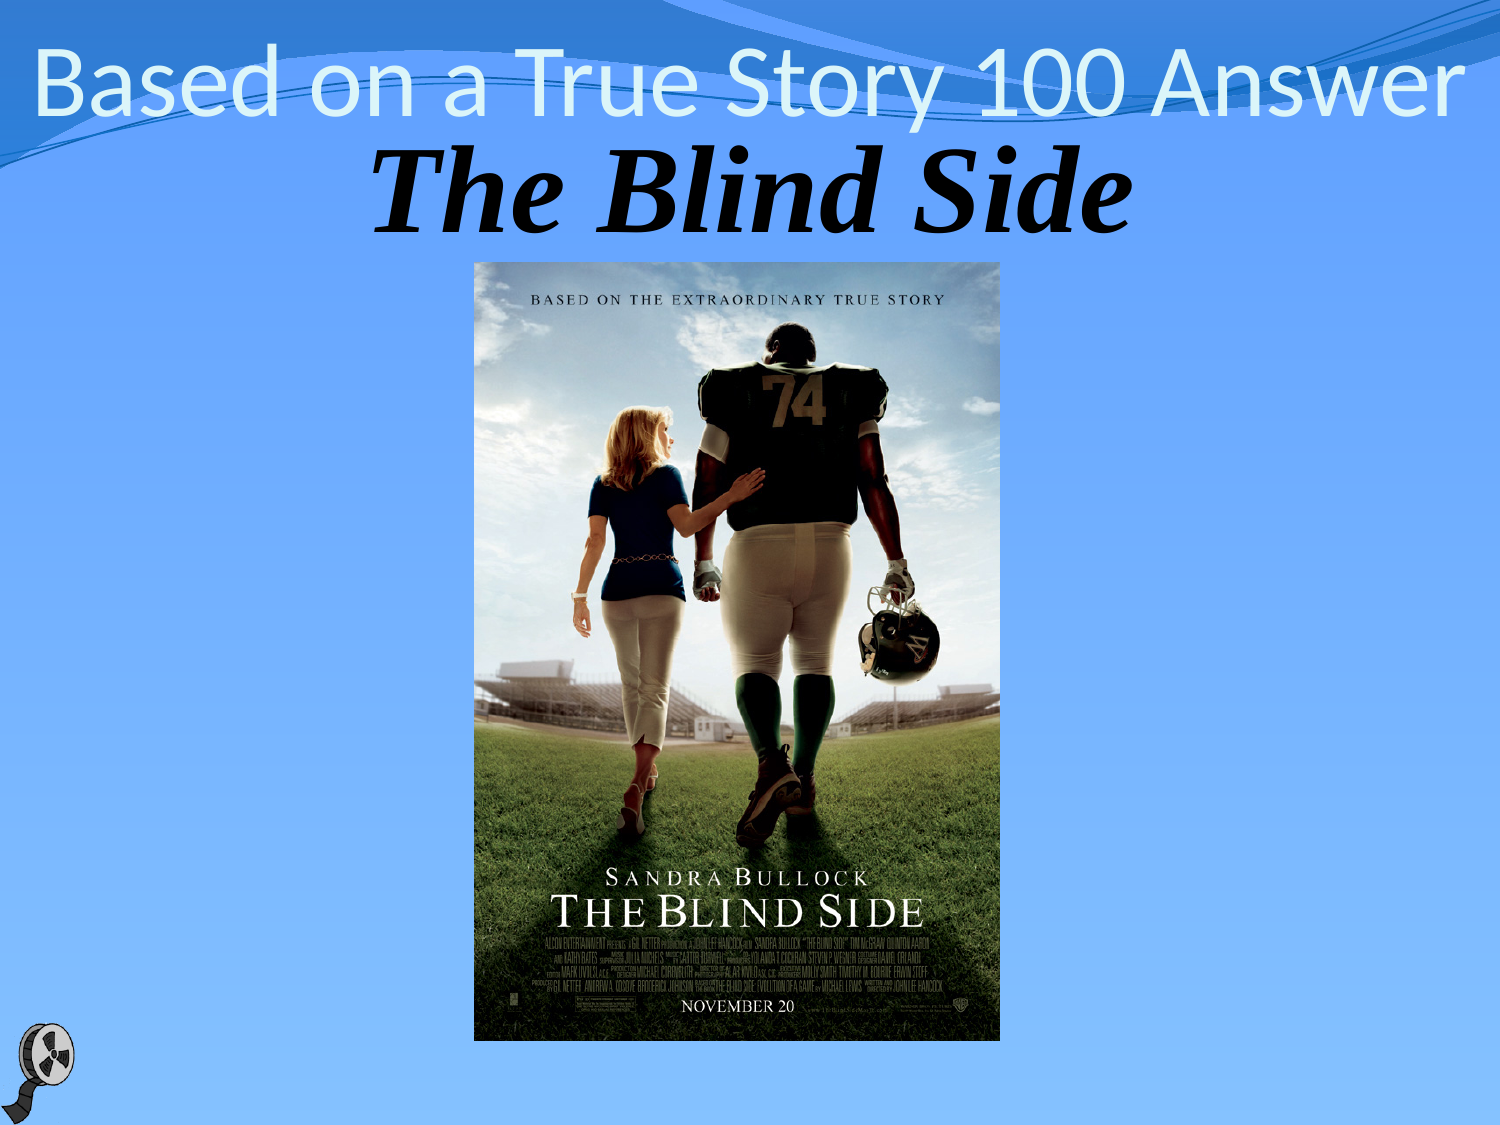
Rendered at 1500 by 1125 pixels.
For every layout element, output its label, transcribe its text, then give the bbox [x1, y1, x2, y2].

picture [0, 1021, 76, 1125]
title Based on a True Story 100 Answer [0, 0, 1500, 99]
picture [474, 262, 1001, 1041]
text_box The Blind Side [0, 99, 1500, 265]
